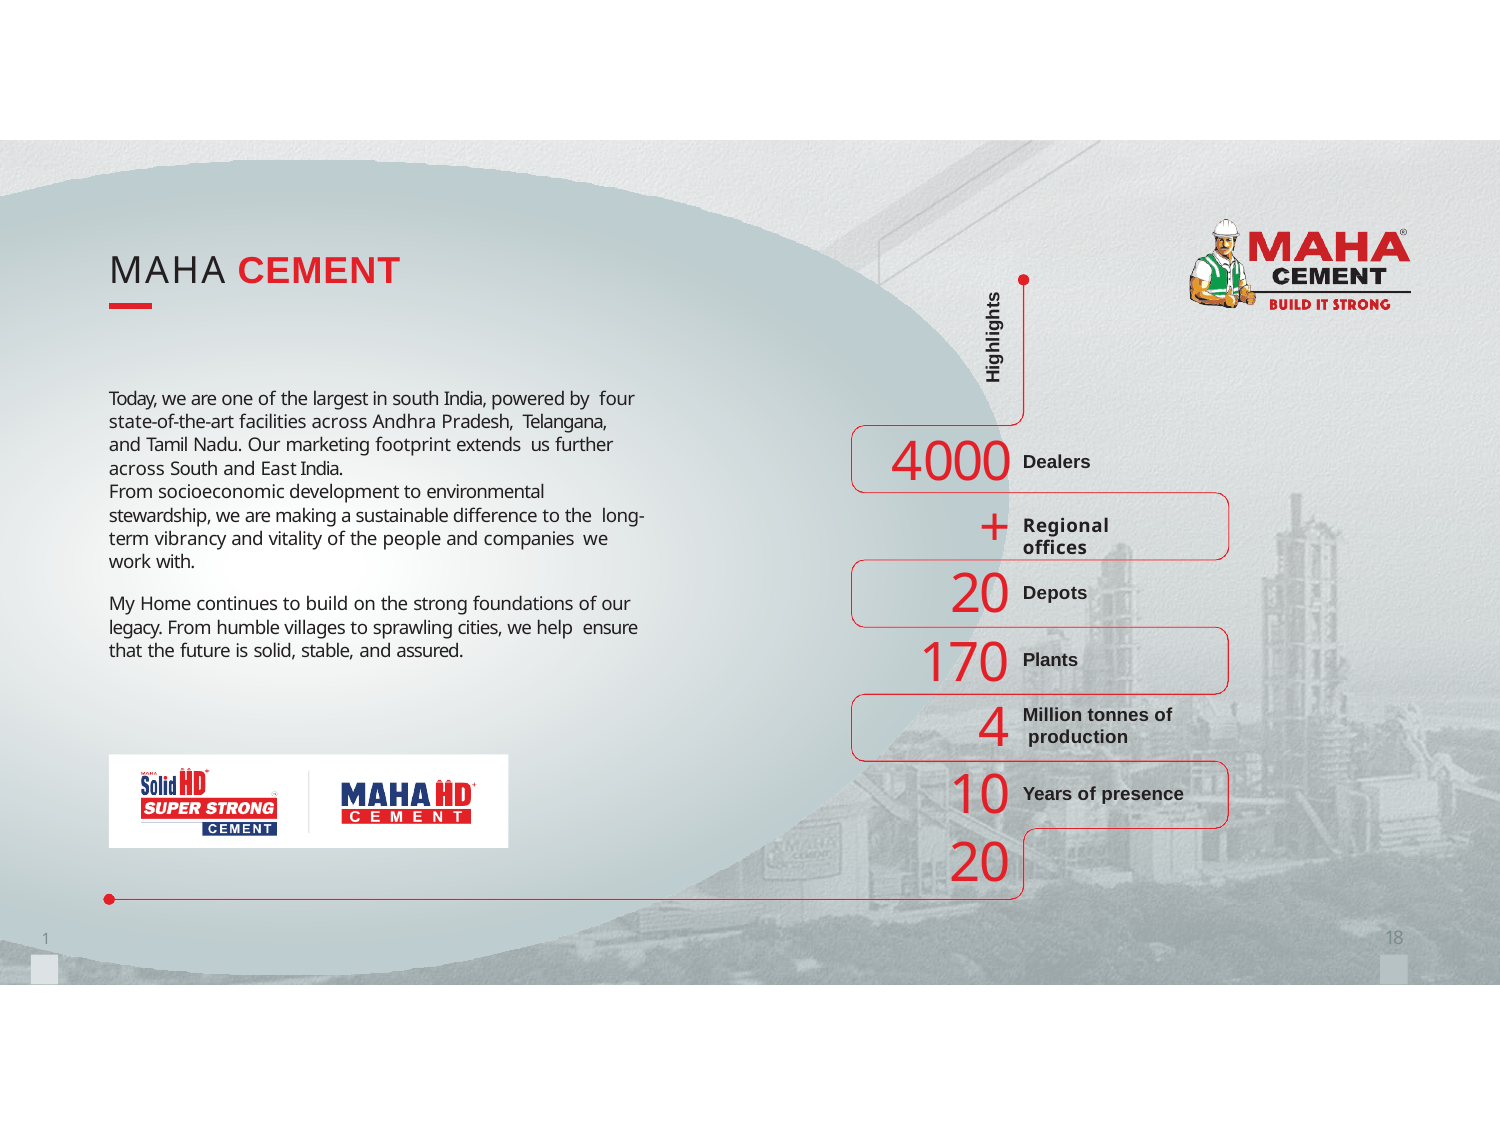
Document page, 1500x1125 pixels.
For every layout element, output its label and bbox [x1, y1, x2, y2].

text_box [30, 228, 1411, 985]
text_box [103, 219, 1411, 228]
text_box [0, 140, 1500, 986]
